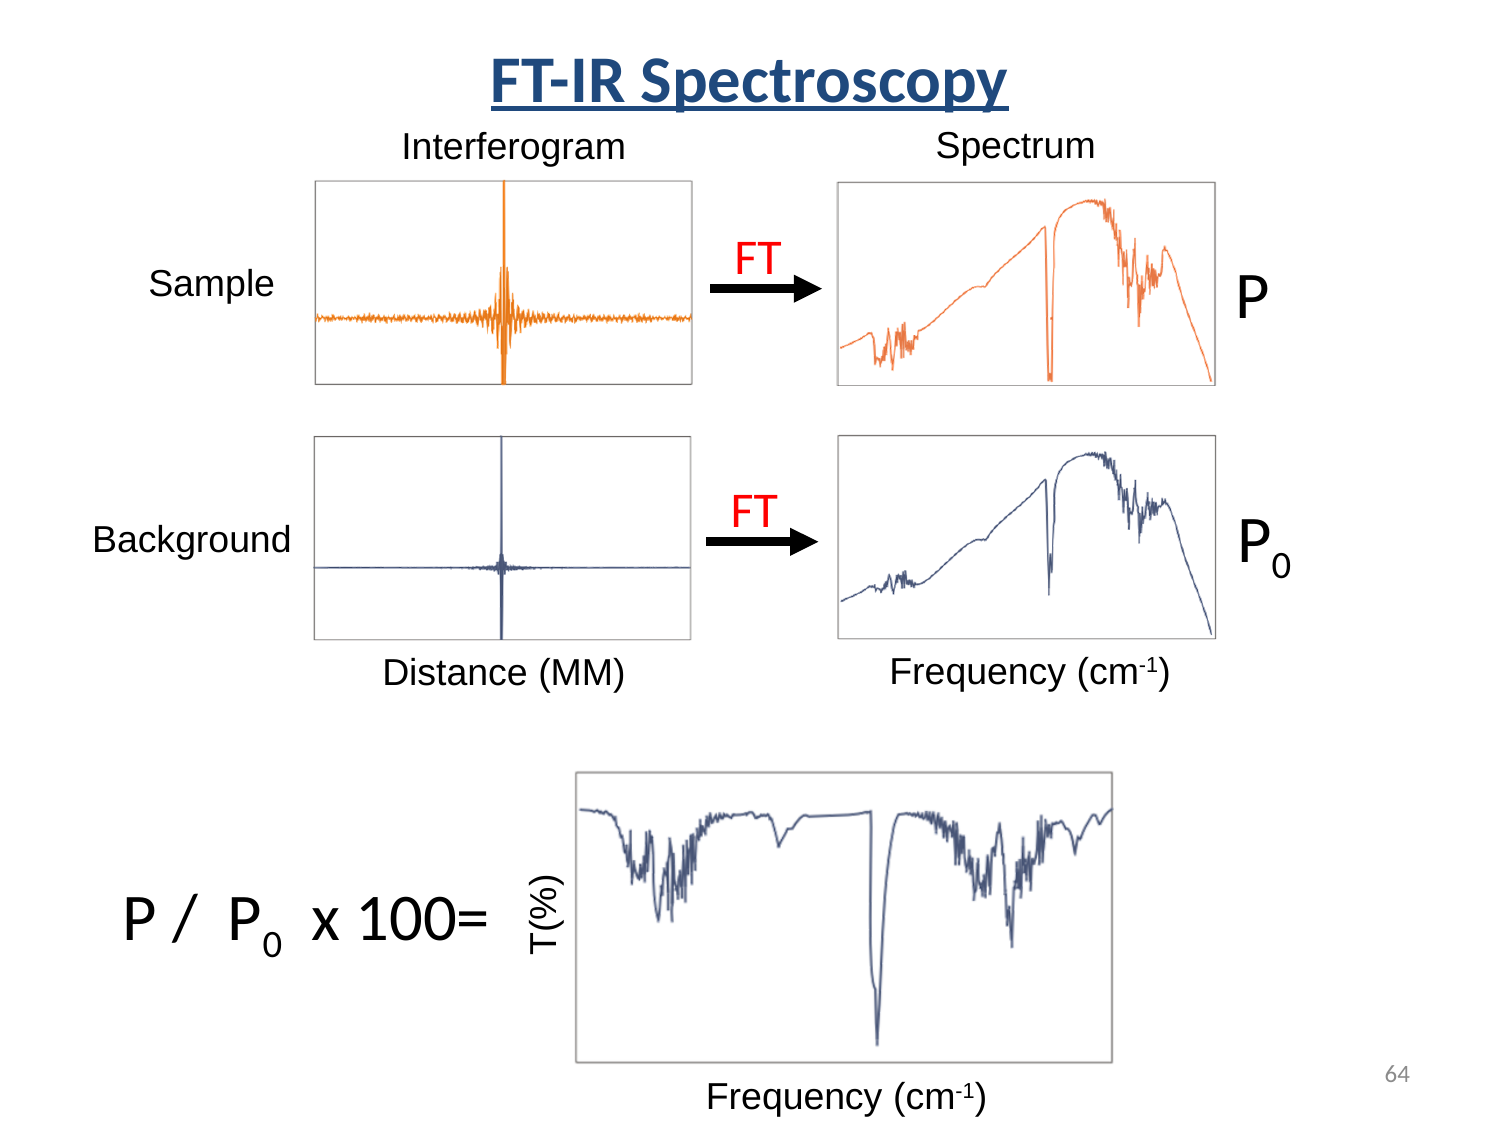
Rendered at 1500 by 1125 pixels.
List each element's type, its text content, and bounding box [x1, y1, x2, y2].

text_box P / P0 x 100= [107, 866, 506, 973]
text_box FT [719, 216, 830, 292]
picture [306, 172, 695, 391]
text_box FT-IR Spectroscopy [74, 0, 1425, 151]
text_box Interferogram [386, 115, 642, 171]
text_box Background [77, 507, 301, 568]
picture [568, 762, 1122, 1067]
text_box P [1221, 244, 1285, 340]
text_box Frequency (cm-1) [691, 1076, 1003, 1125]
text_box Sample [133, 251, 290, 312]
text_box P0 [1224, 488, 1307, 594]
picture [835, 167, 1218, 395]
text_box Spectrum [920, 113, 1111, 166]
picture [835, 429, 1221, 648]
text_box T(%) [511, 859, 563, 971]
slide_number 64 [1074, 1042, 1425, 1103]
text_box FT [715, 470, 830, 545]
text_box Distance (MM) [367, 651, 641, 701]
text_box Frequency (cm-1) [874, 656, 1186, 699]
picture [306, 428, 692, 644]
